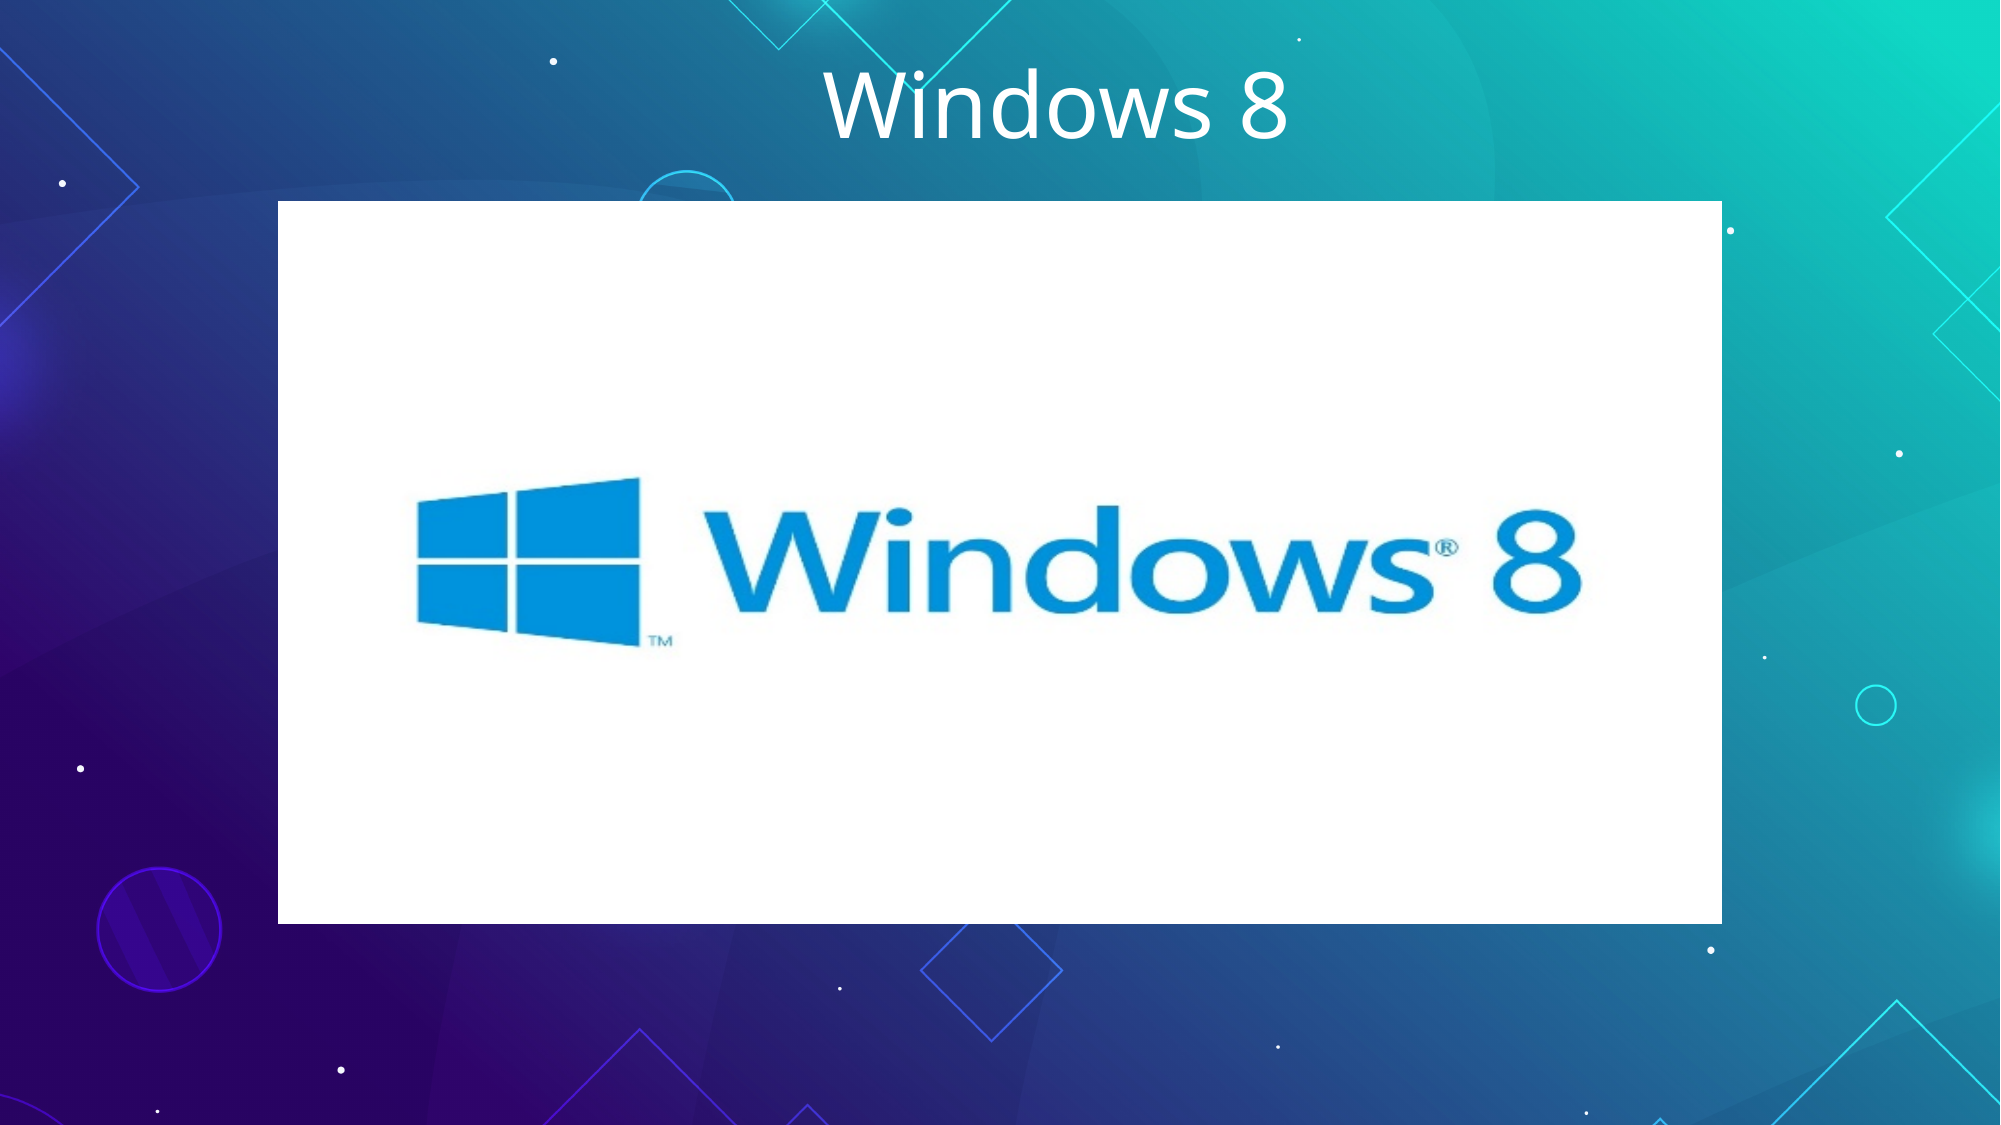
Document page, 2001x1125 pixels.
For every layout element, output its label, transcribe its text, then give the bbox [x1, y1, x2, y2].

title Windows 8 [807, 0, 1428, 201]
picture [0, 0, 2000, 1125]
